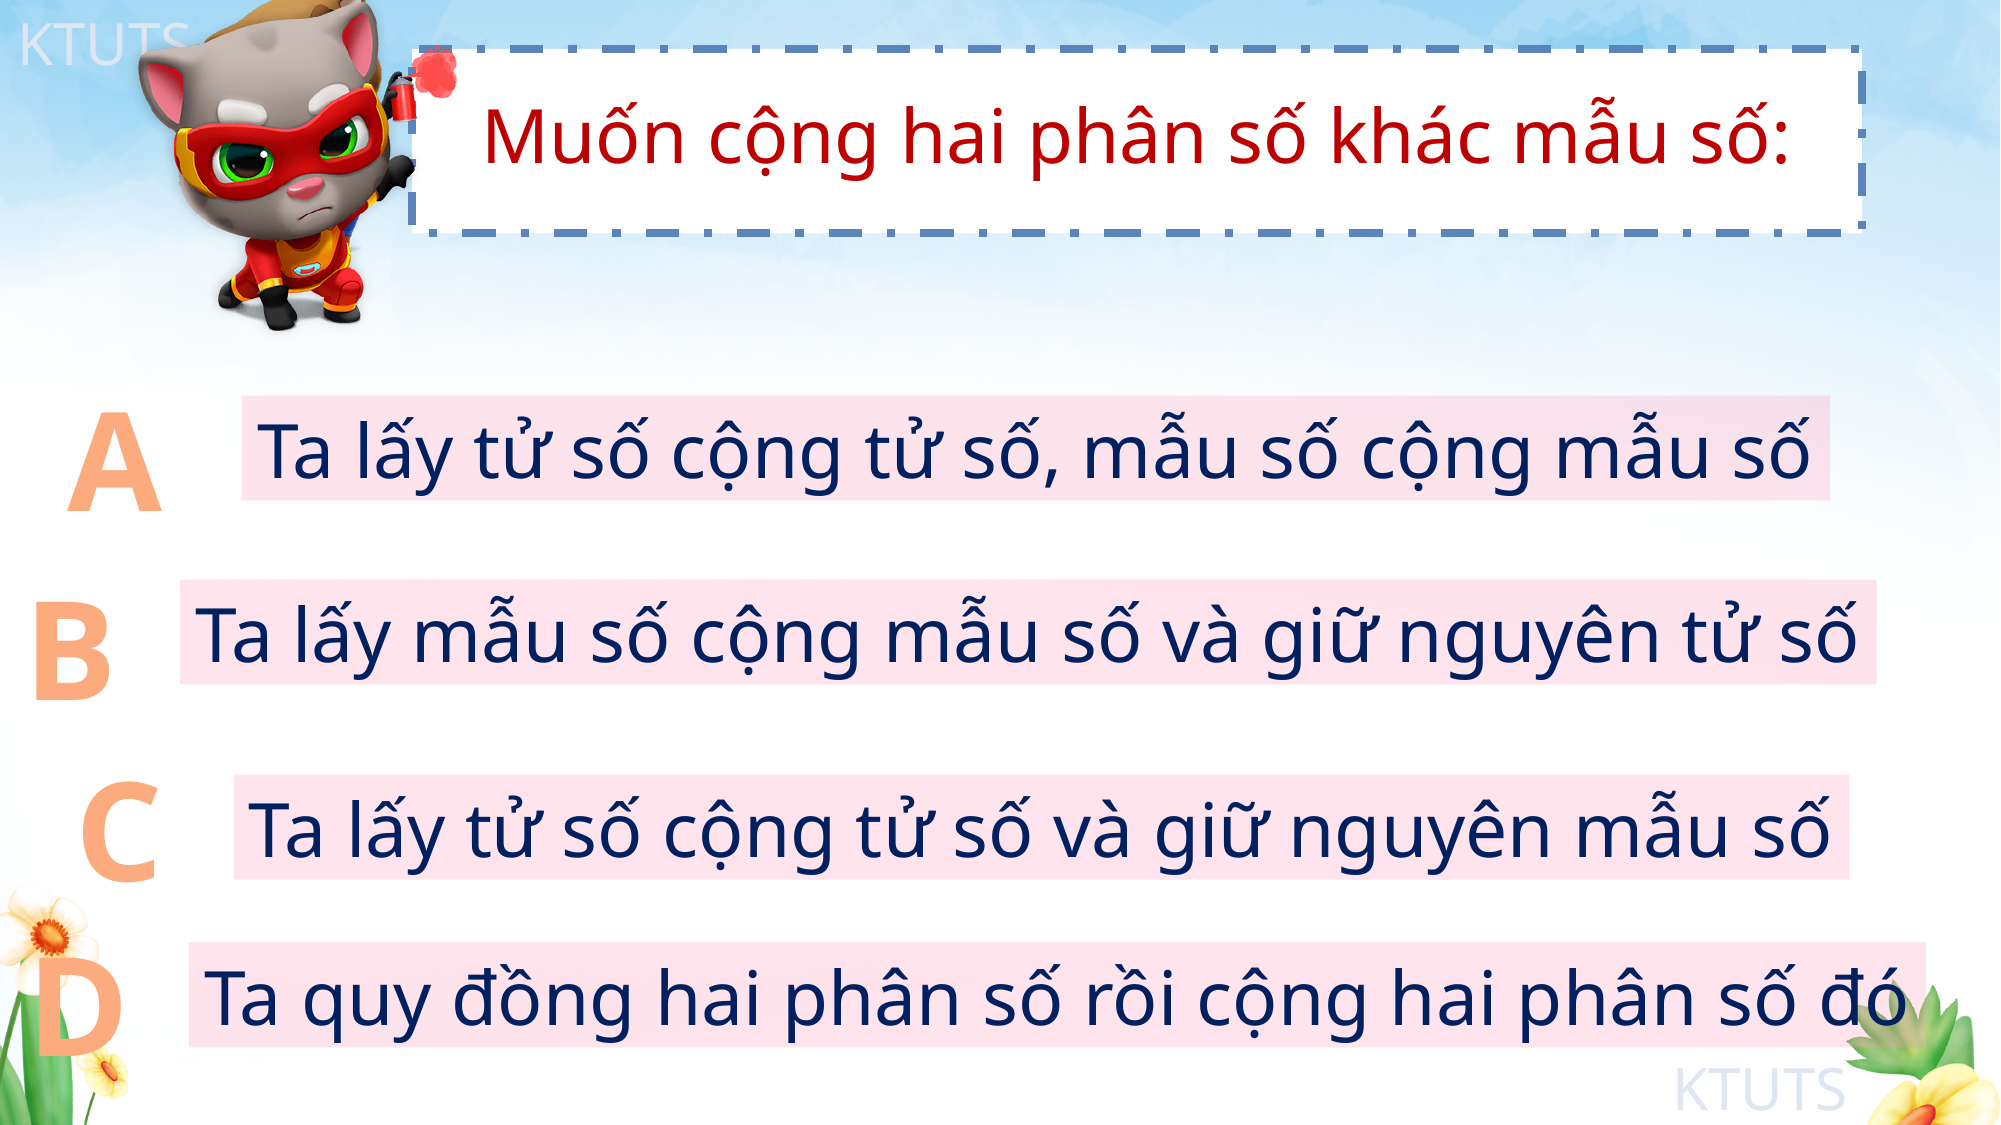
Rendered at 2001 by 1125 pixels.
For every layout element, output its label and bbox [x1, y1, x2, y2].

text_box [22, 555, 1921, 737]
text_box [489, 48, 1862, 234]
text_box [71, 736, 1895, 919]
picture [0, 0, 2001, 1125]
text_box [60, 366, 1890, 549]
text_box [19, 911, 1972, 1094]
